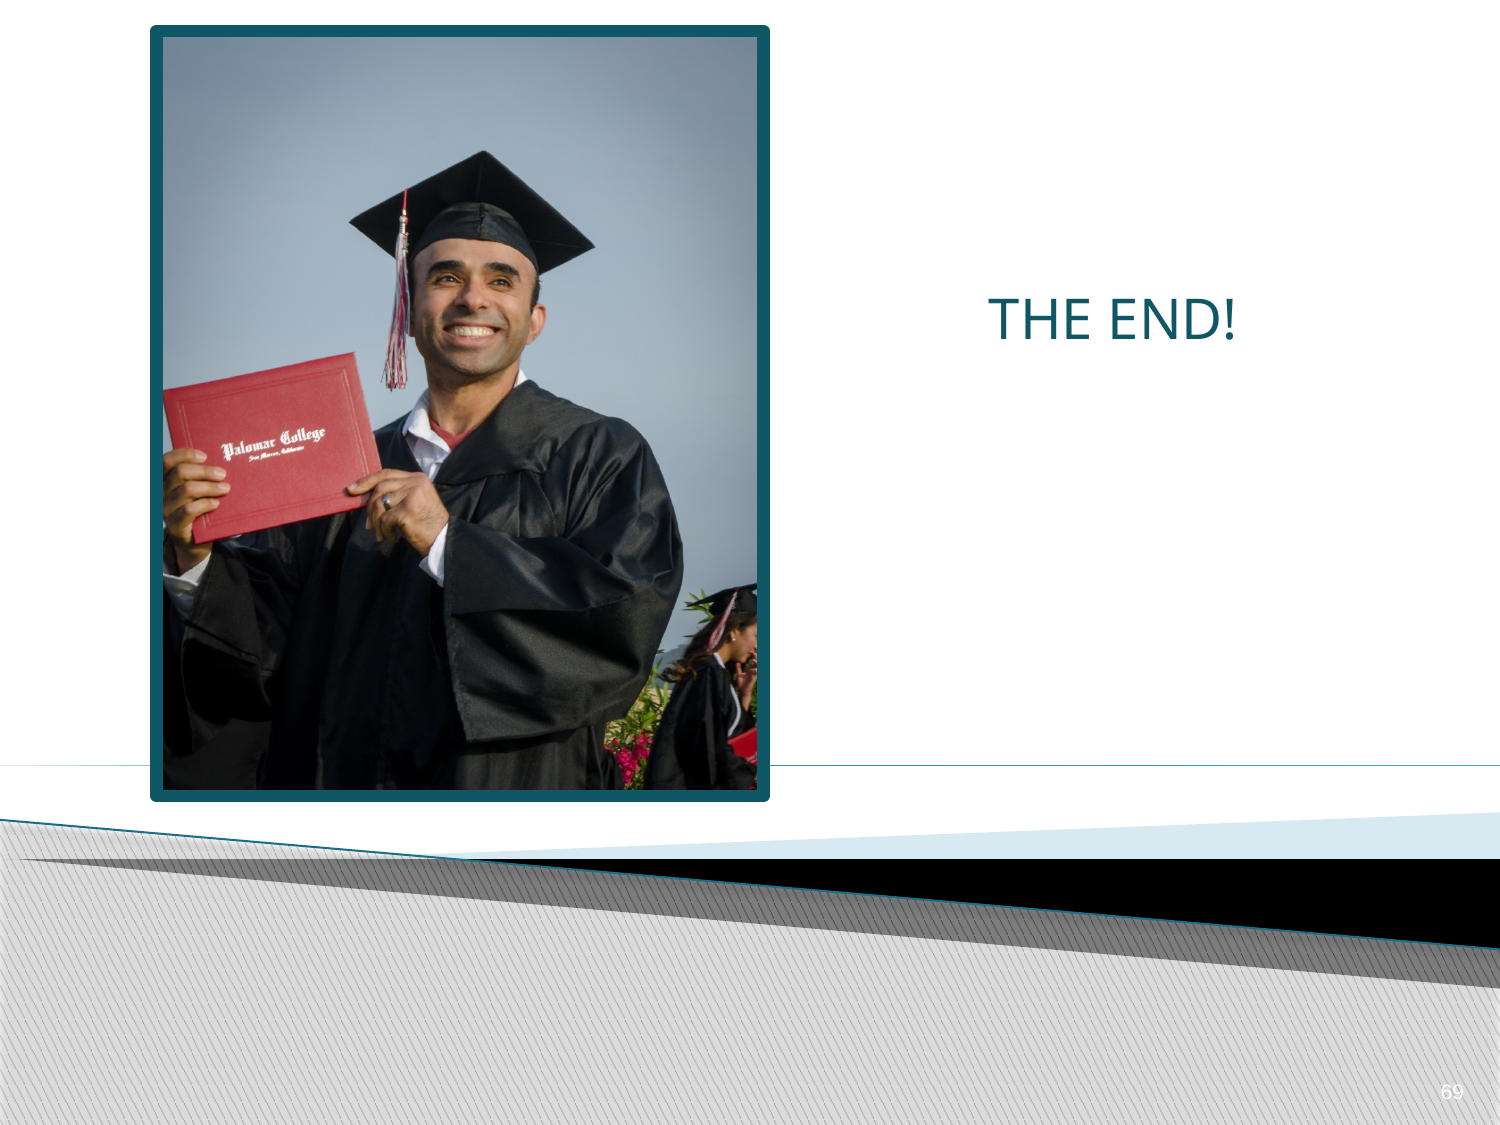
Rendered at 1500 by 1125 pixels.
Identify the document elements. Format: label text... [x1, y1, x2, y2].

slide_number 69 [1418, 1051, 1479, 1112]
picture [5, 859, 1500, 989]
subtitle THE END! [770, 200, 1500, 488]
picture [162, 37, 758, 790]
